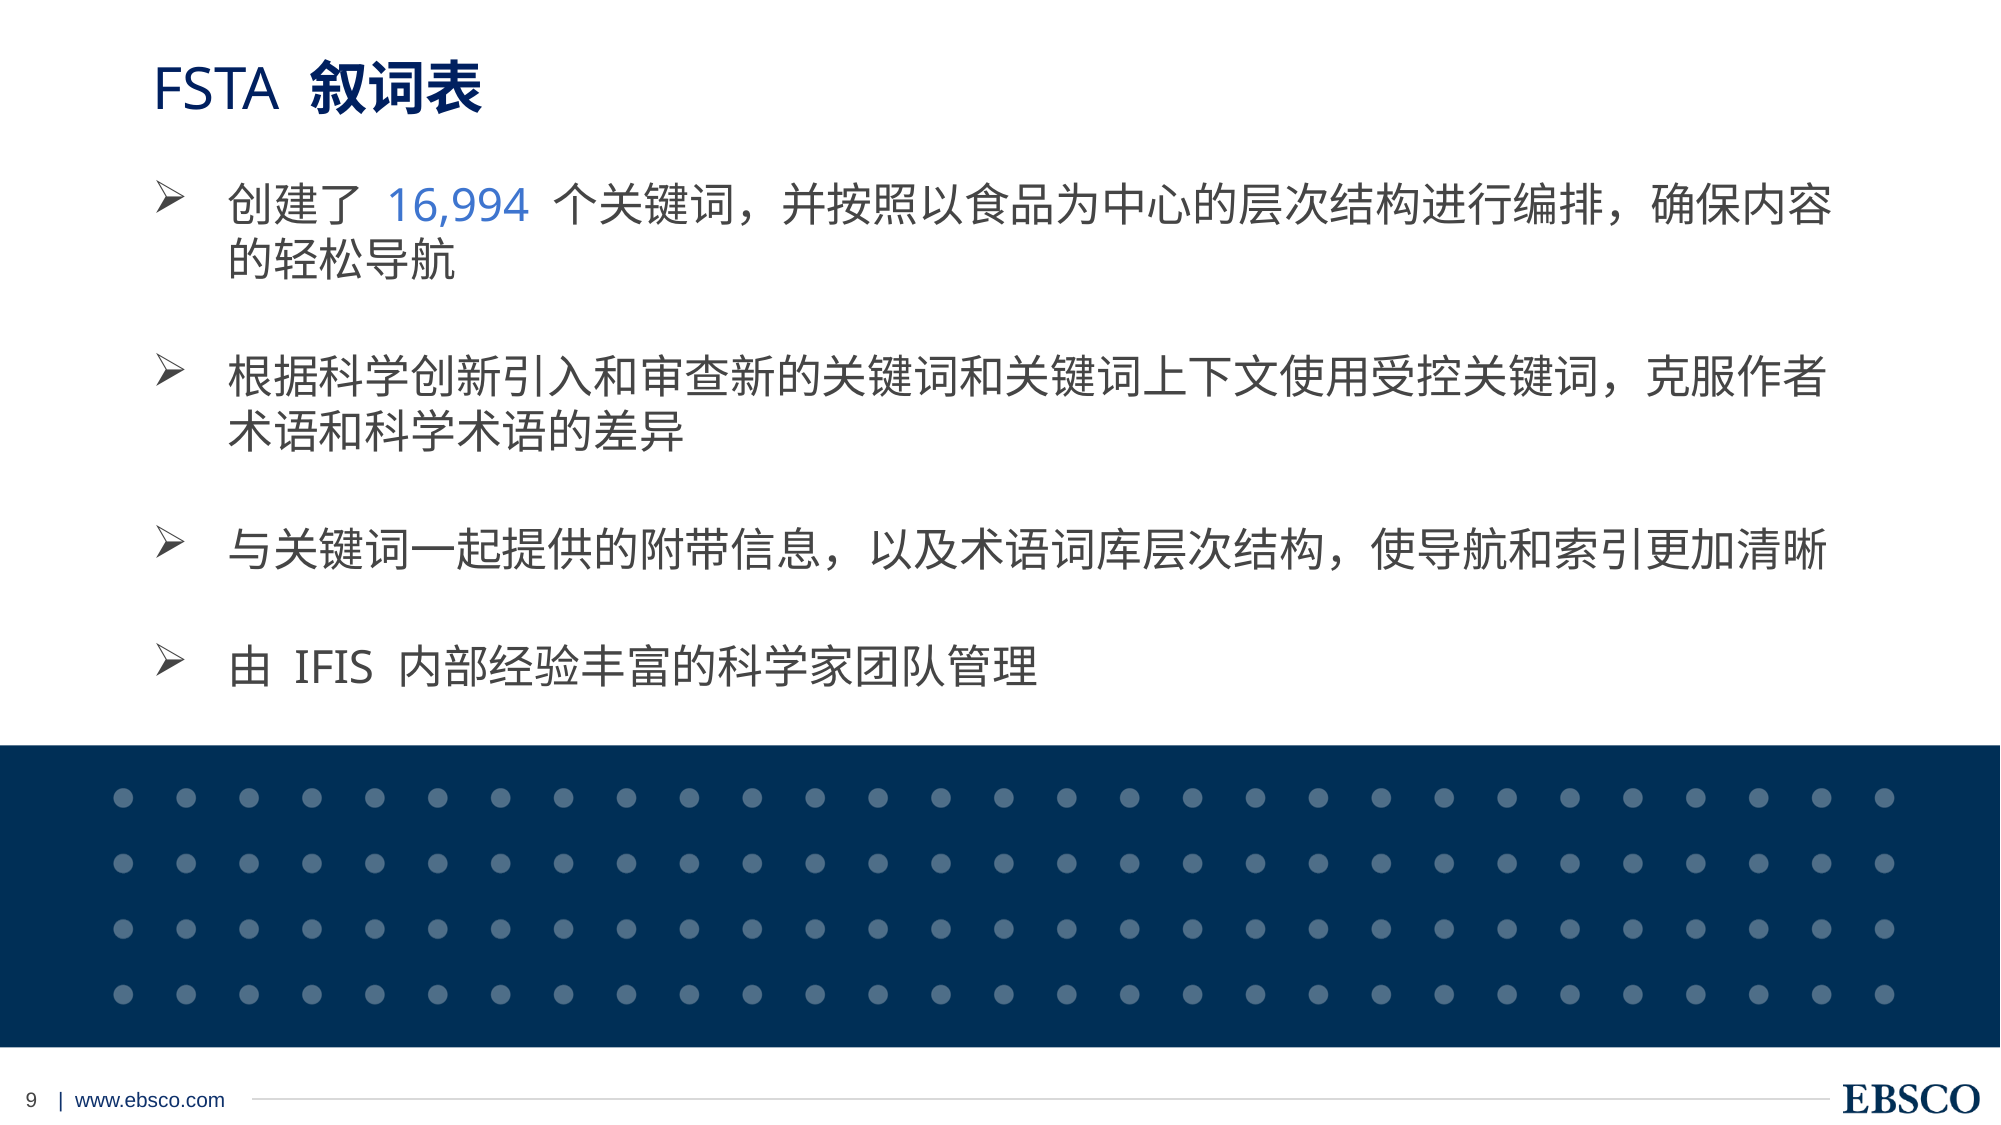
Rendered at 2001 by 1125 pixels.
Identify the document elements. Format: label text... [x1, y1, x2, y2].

title FSTA 叙词表 [137, 36, 1863, 167]
picture [92, 777, 1929, 1038]
list 创建了 16,994 个关键词，并按照以食品为中心的层次结构进行编排，确保内容的轻松导航 根据科学创新引入和审查新的关键词和关键词上下文使用受控关键词，克服作者术语和科学术语的差异 与关键词一起提供的附带信息，以及术语词库层次结构，使导航和索引更加清晰 由 IFIS 内部经验丰富的科学家团队管理 [137, 167, 1863, 670]
picture [1843, 1082, 1980, 1115]
text_box [0, 744, 2000, 1048]
